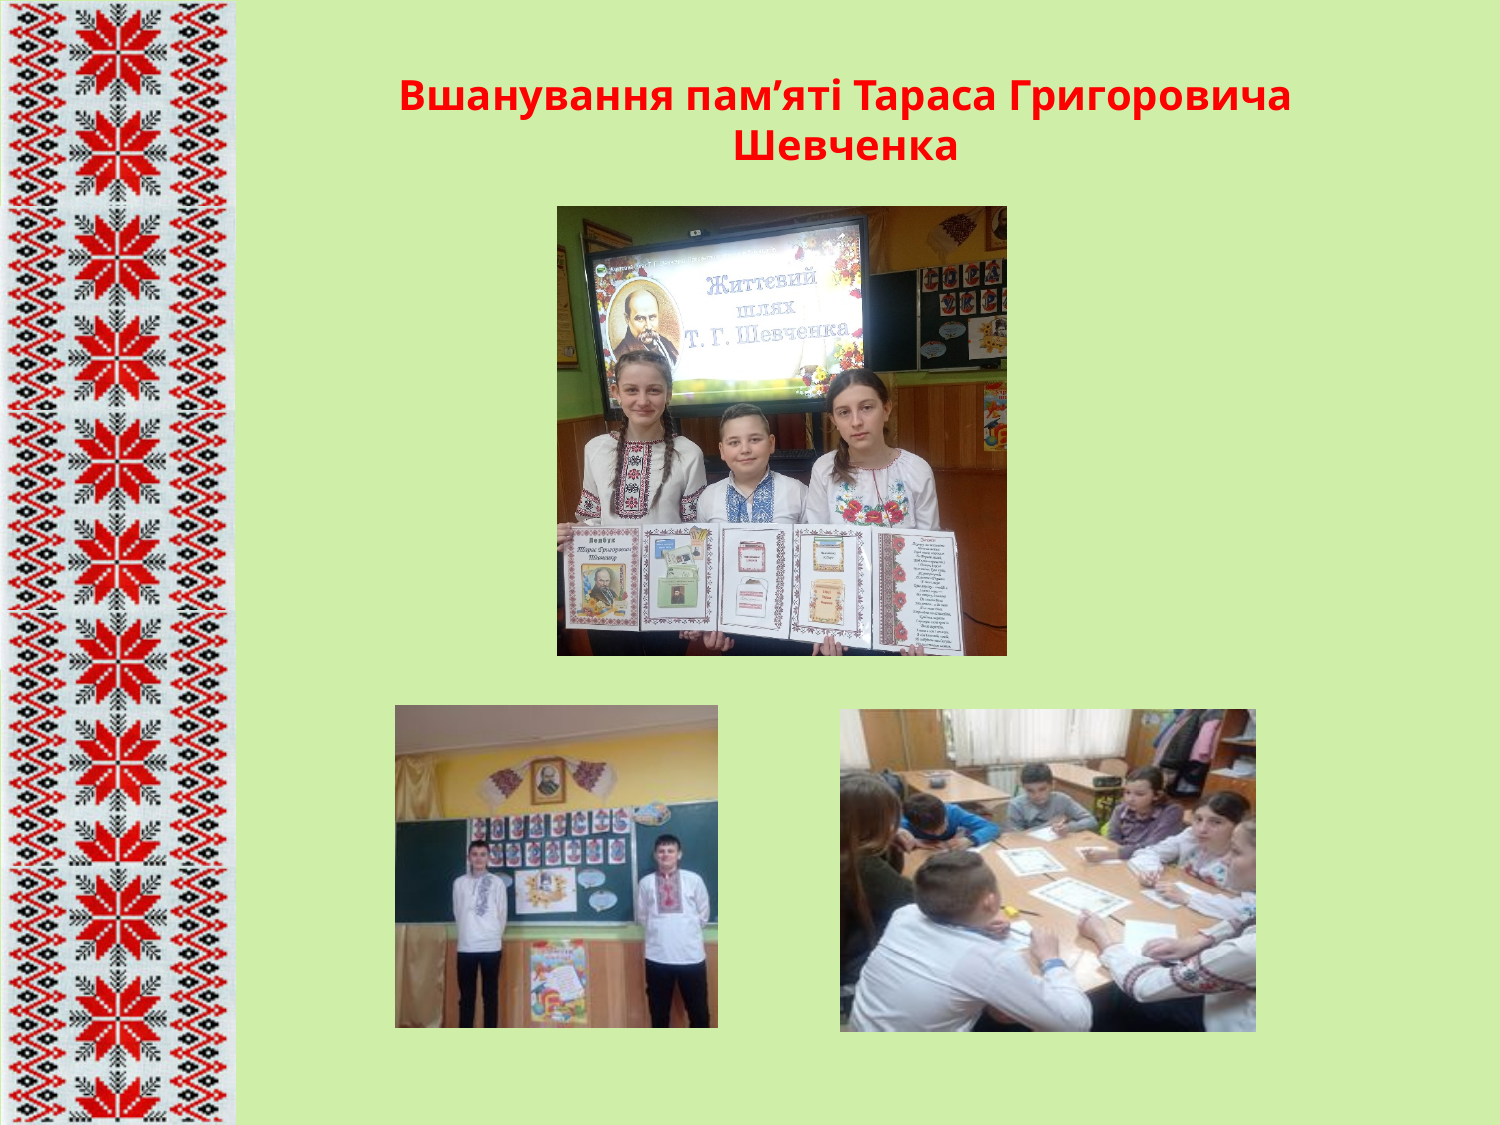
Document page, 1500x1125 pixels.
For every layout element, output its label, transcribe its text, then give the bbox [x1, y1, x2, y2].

text_box Вшанування пам’яті Тараса Григоровича Шевченка [375, 61, 1317, 177]
picture [840, 709, 1256, 1032]
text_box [0, 0, 237, 1125]
picture [557, 206, 1007, 656]
picture [395, 705, 718, 1029]
